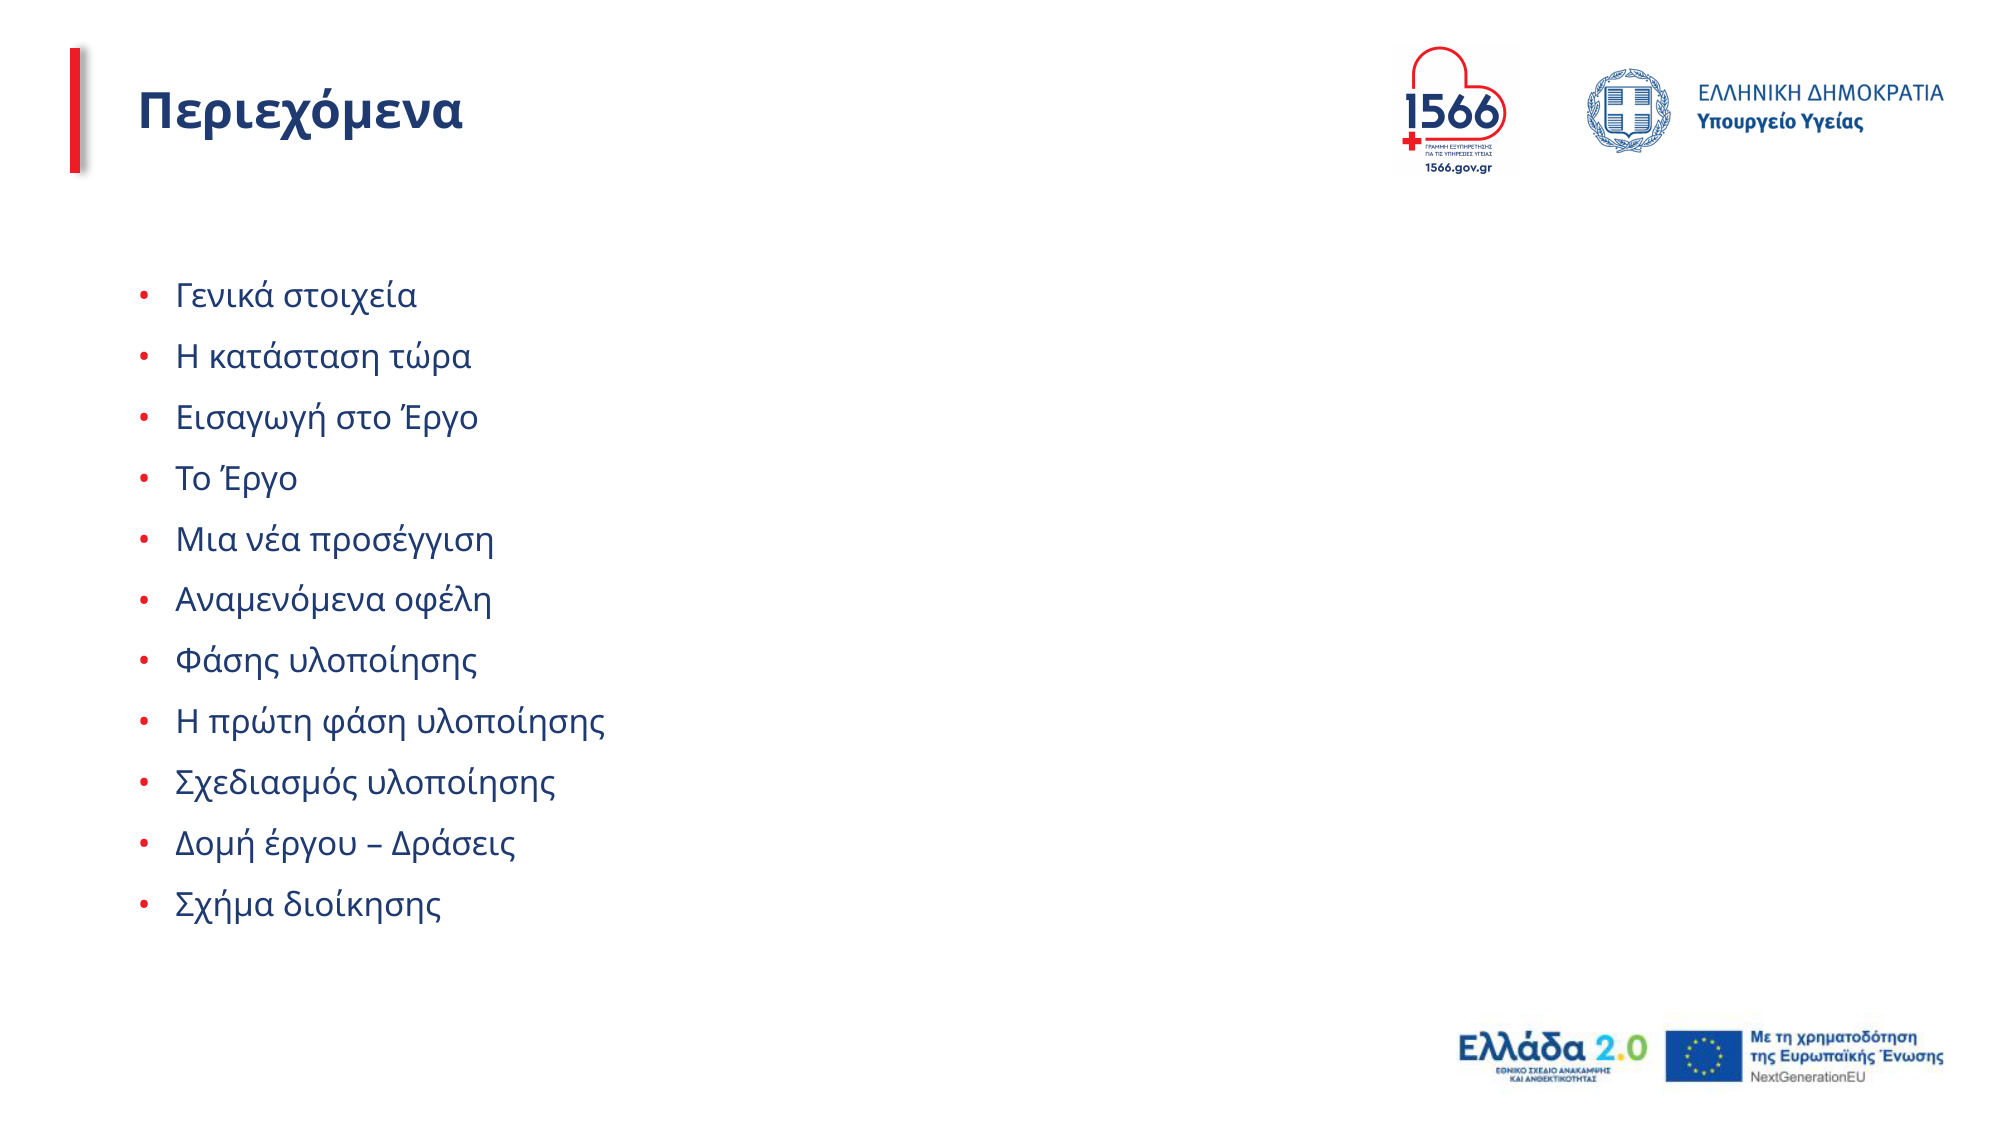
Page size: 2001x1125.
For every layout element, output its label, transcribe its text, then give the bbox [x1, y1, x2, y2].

picture [1455, 1012, 1944, 1101]
title Περιεχόμενα [122, 7, 1292, 211]
picture [1391, 45, 1522, 176]
list Γενικά στοιχεία Η κατάσταση τώρα Εισαγωγή στο Έργο Το Έργο Μια νέα προσέγγιση Αναμενόμενα οφέλη Φάσης υλοποίησης Η πρώτη φάση υλοποίησης Σχεδιασμός υλοποίησης Δομή έργου – Δράσεις Σχήμα διοίκησης [122, 271, 1848, 932]
picture [1586, 68, 1944, 153]
